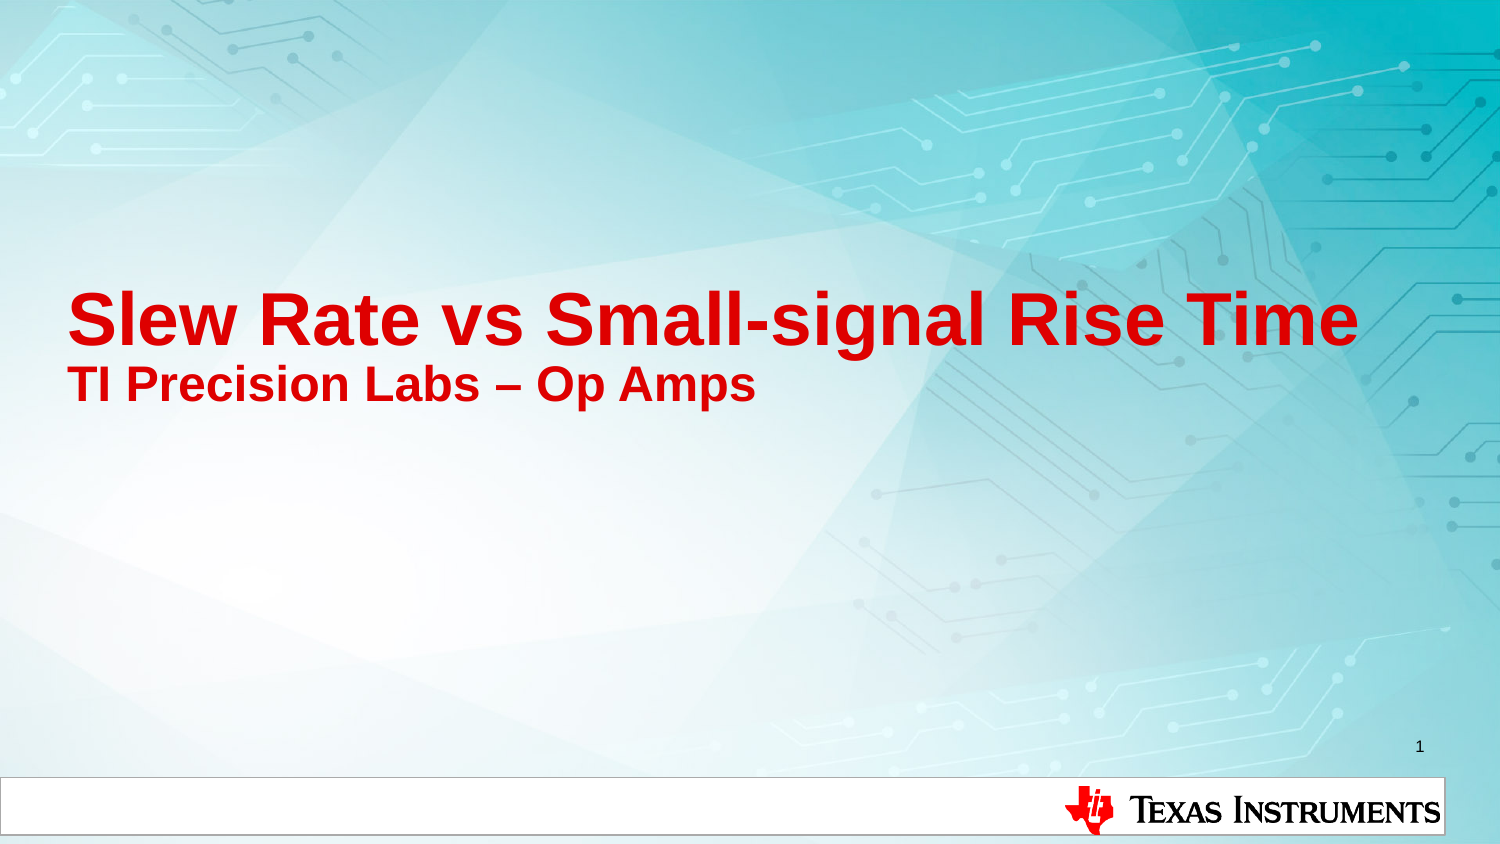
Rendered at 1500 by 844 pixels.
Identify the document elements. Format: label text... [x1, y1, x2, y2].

title Slew Rate vs Small-signal Rise Time TI Precision Labs – Op Amps [51, 257, 1440, 439]
picture [1065, 786, 1440, 835]
picture [0, 0, 1500, 844]
slide_number 1 [1089, 728, 1440, 754]
